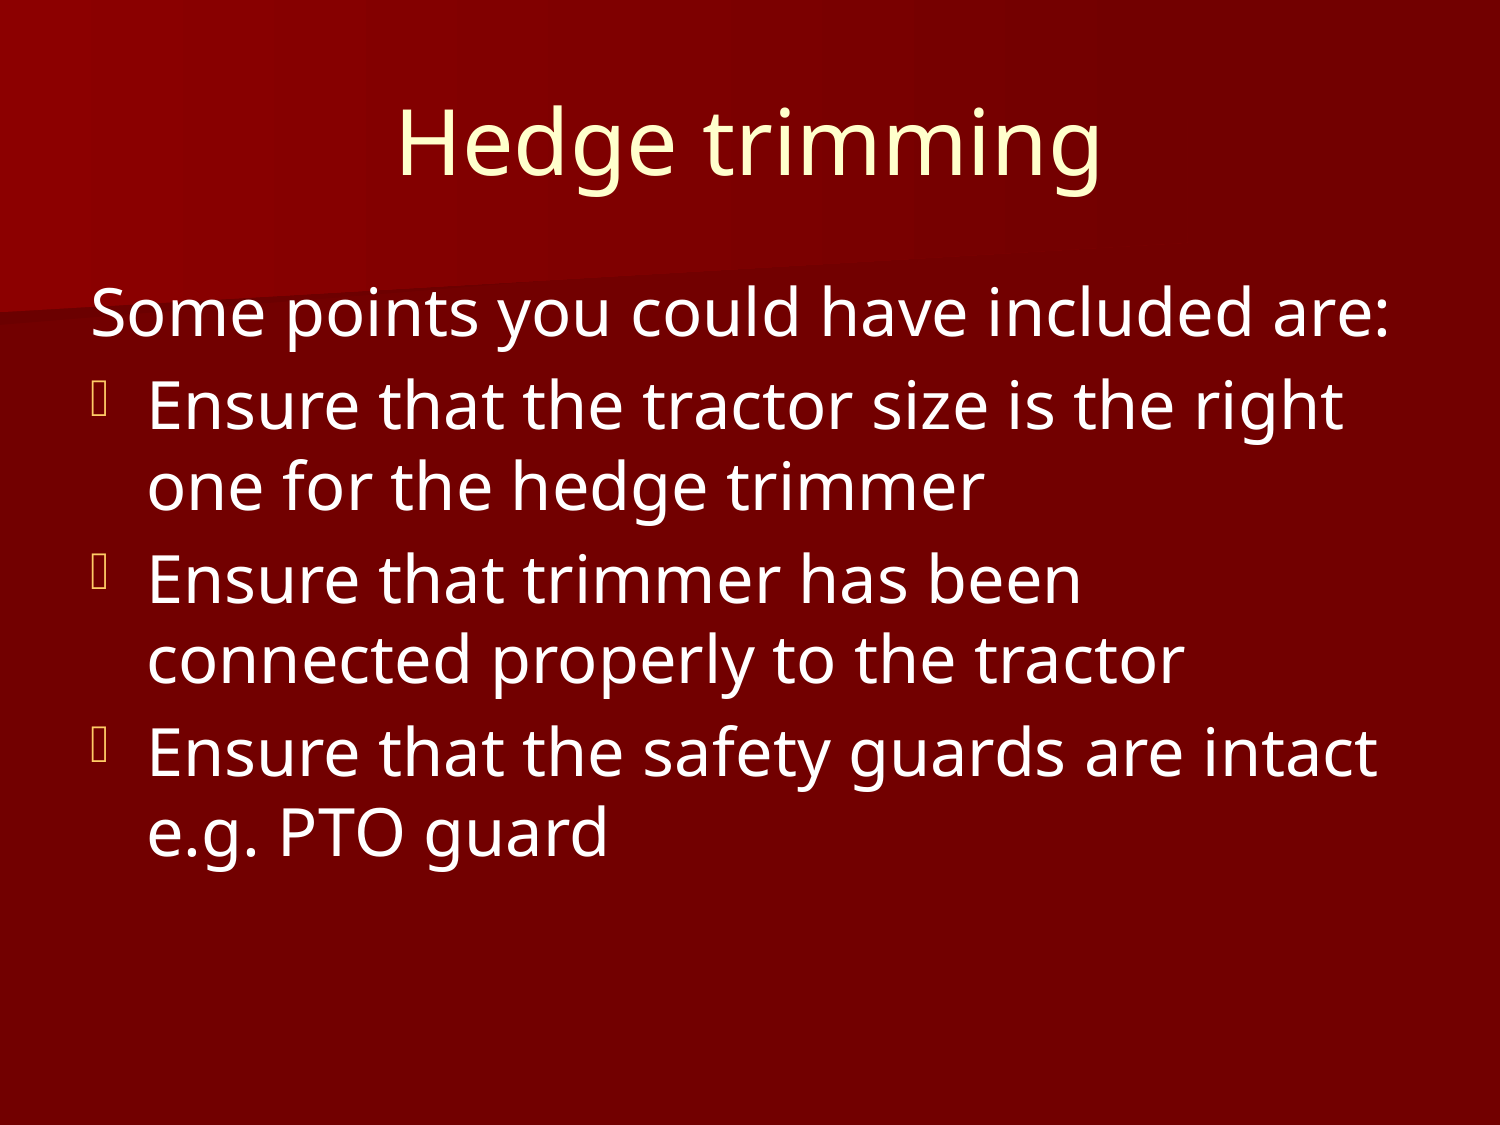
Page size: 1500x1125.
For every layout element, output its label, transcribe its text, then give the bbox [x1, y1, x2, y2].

title Hedge trimming [74, 44, 1426, 233]
list Some points you could have included are: Ensure that the tractor size is the right one for the hedge trimmer Ensure that trimmer has been connected properly to the tractor Ensure that the safety guards are intact e.g. PTO guard [74, 262, 1426, 1001]
